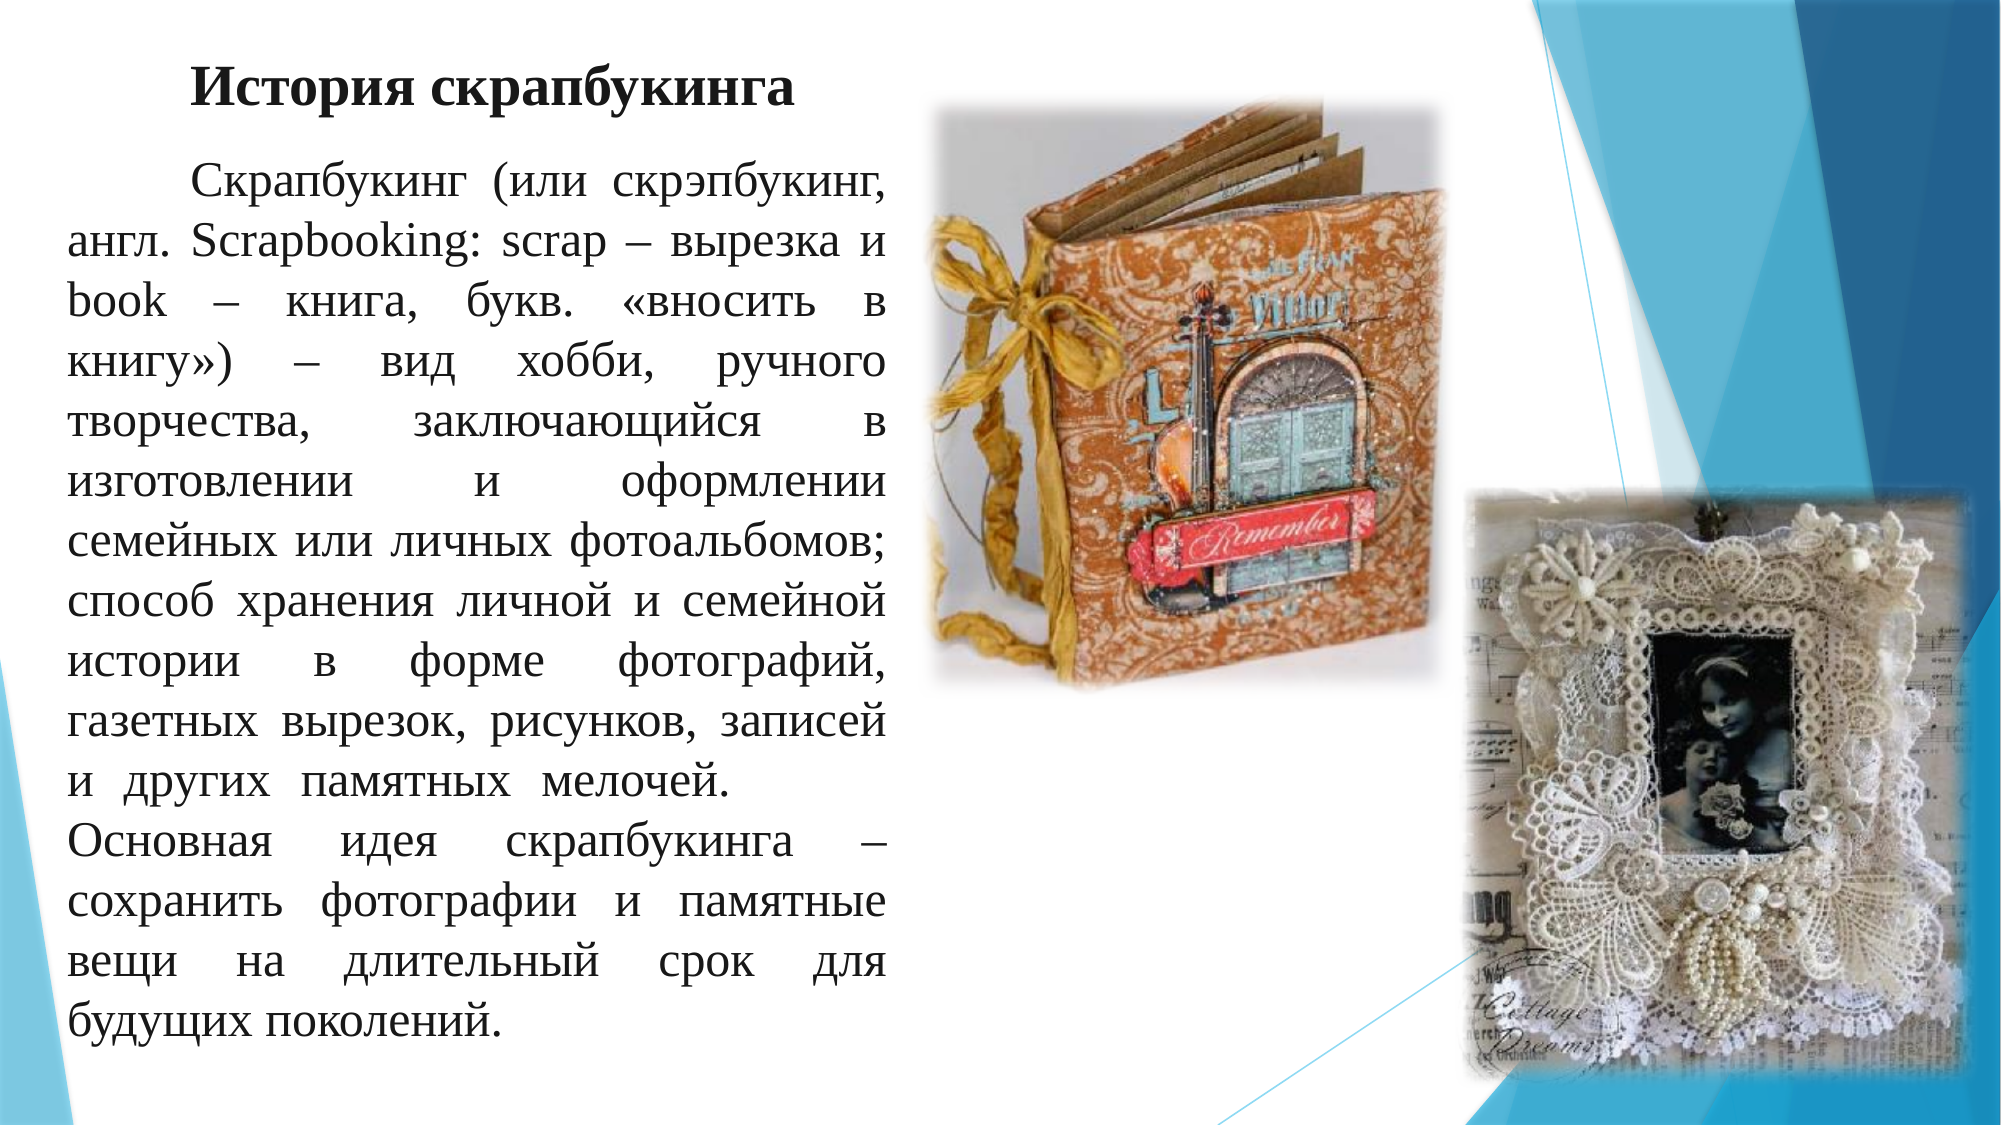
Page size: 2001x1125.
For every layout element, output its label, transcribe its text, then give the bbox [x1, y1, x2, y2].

picture [917, 89, 1980, 1089]
text_box История скрапбукинга Скрапбукинг (или скрэпбукинг, англ. Scrapbooking: scrap – вырезка и book – книга, букв. «вносить в книгу») – вид хобби, ручного творчества, заключающийся в изготовлении и оформлении семейных или личных фотоальбомов; способ хранения личной и семейной истории в форме фотографий, газетных вырезок, рисунков, записей и других памятных мелочей. Основная идея скрапбукинга – сохранить фотографии и памятные вещи на длительный срок для будущих поколений. [52, 29, 919, 1055]
